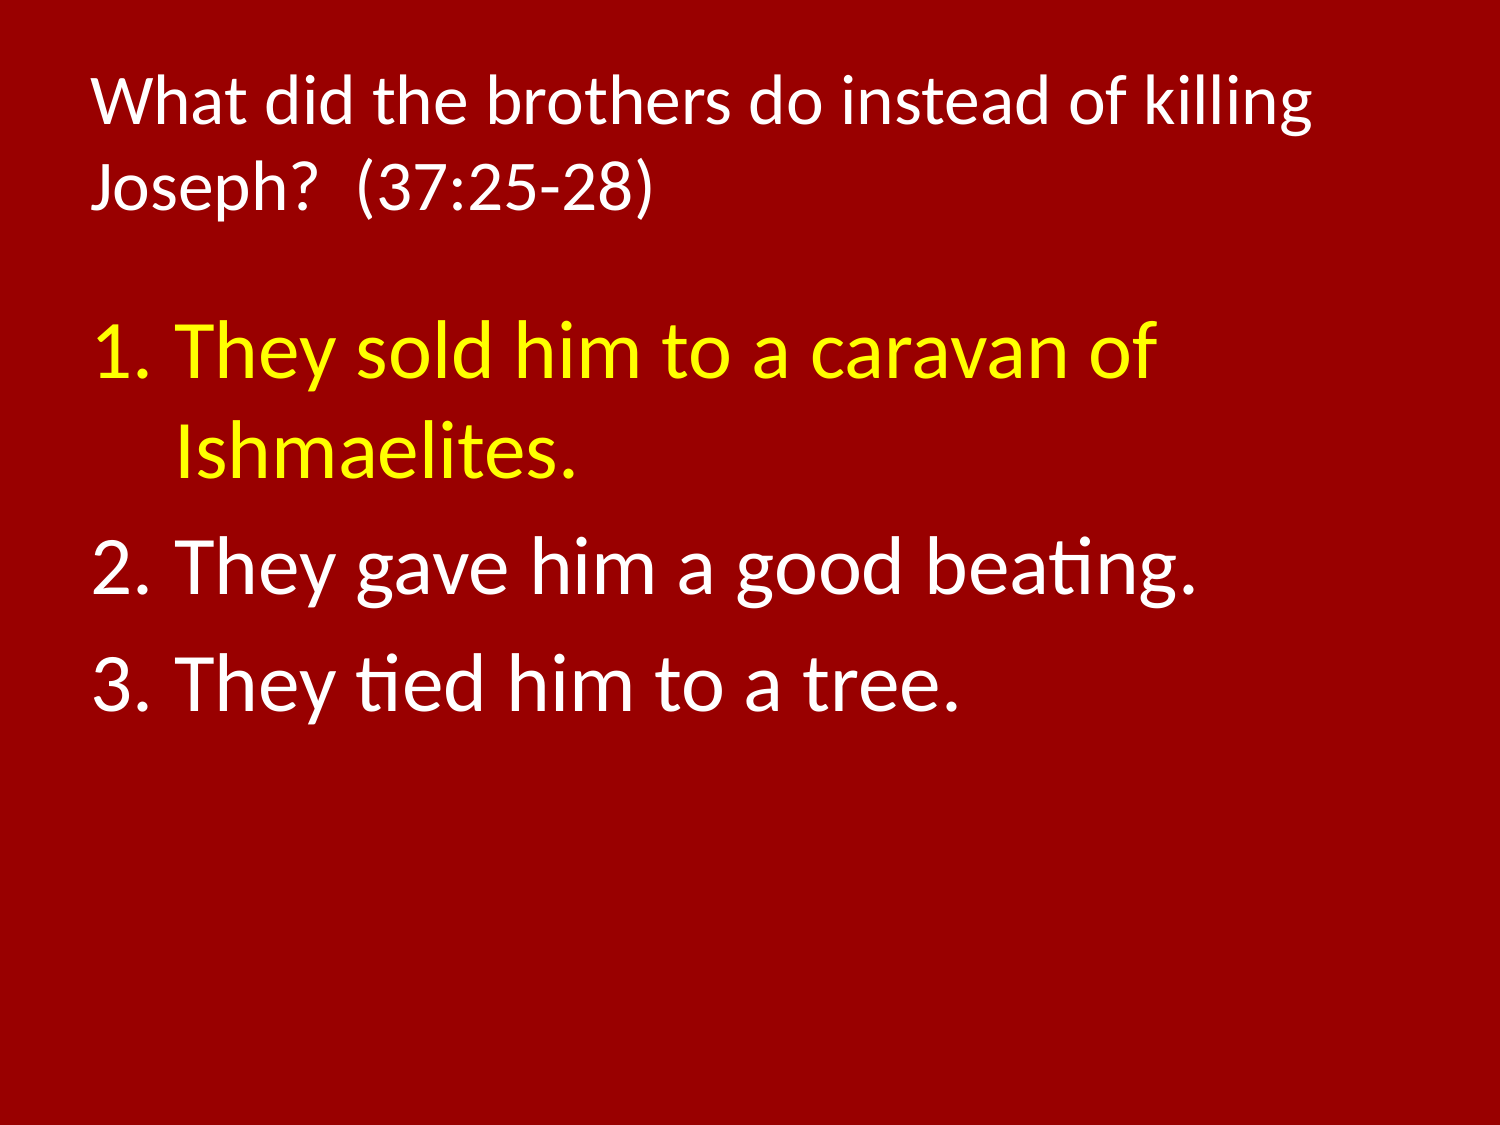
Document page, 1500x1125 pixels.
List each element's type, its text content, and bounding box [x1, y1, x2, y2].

title What did the brothers do instead of killing Joseph? (37:25-28) [75, 45, 1425, 233]
list They sold him to a caravan of Ishmaelites. They gave him a good beating. They tied him to a tree. [75, 287, 1425, 1005]
